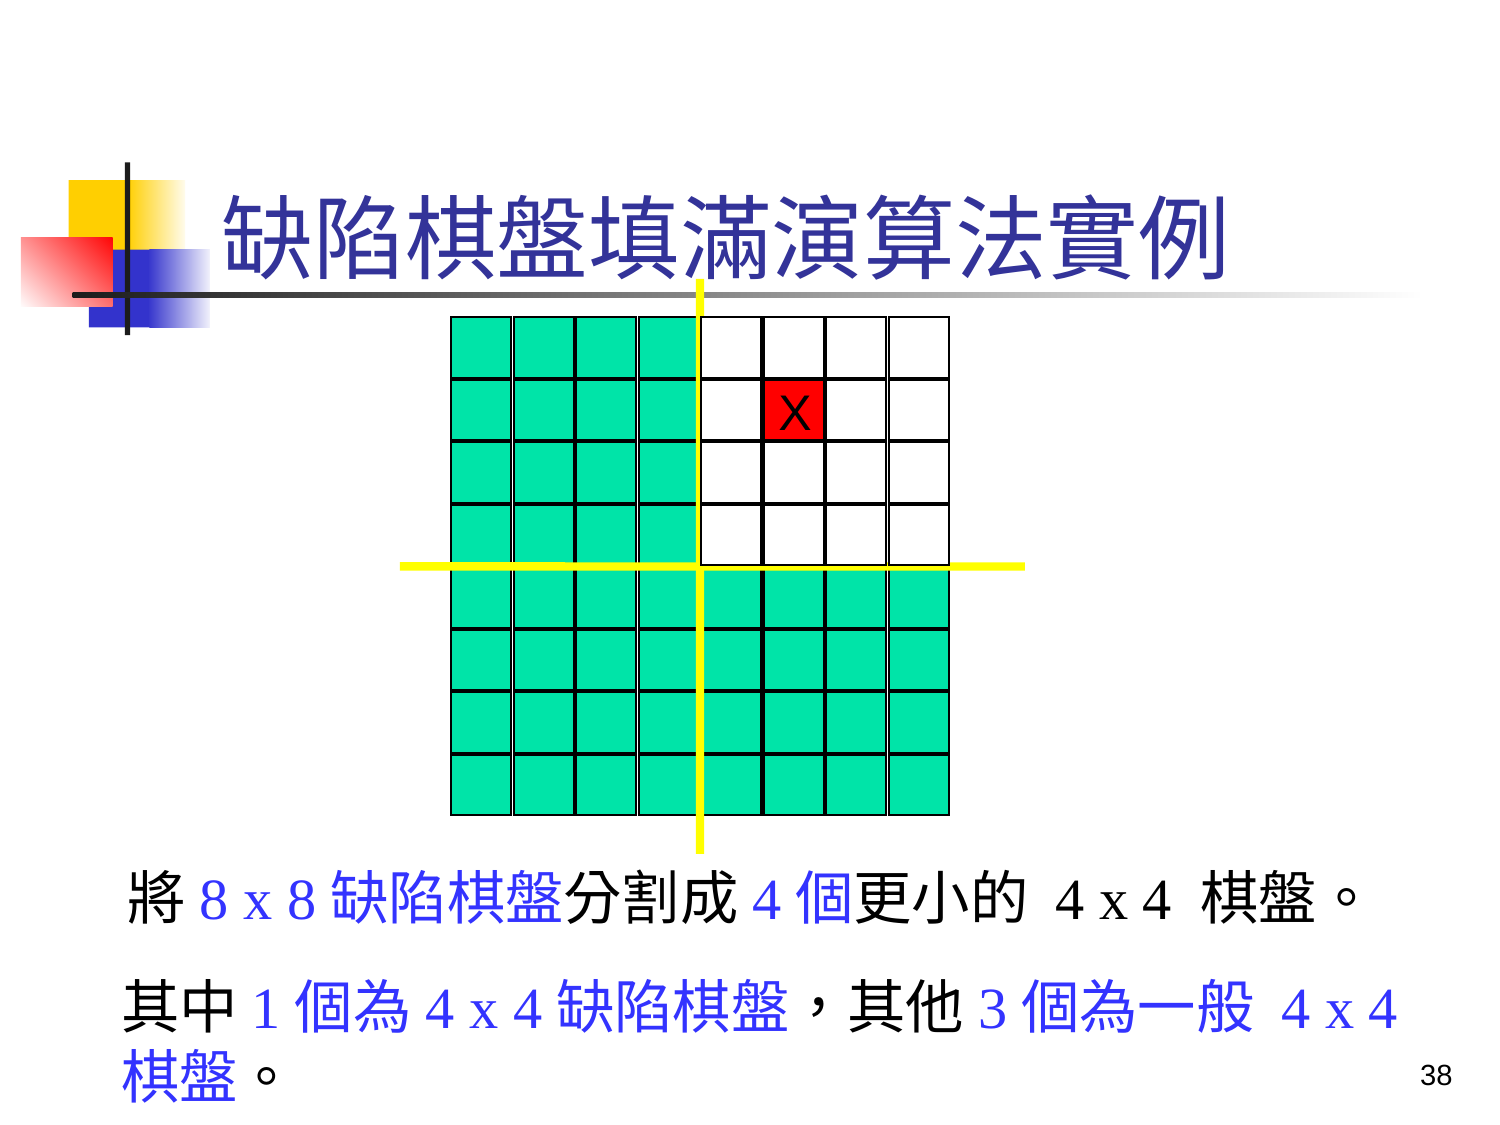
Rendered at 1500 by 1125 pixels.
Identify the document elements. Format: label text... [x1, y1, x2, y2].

text_box 其中1個為4 x 4缺陷棋盤，其他3個為一般 4 x 4 棋盤。 [106, 962, 1471, 1118]
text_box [700, 317, 950, 566]
slide_number 38 [1154, 1023, 1468, 1100]
title 缺陷棋盤填滿演算法實例 [206, 148, 1494, 299]
text_box 將8 x 8缺陷棋盤分割成4個更小的 4 x 4 棋盤。 [112, 853, 1450, 939]
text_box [450, 317, 950, 892]
